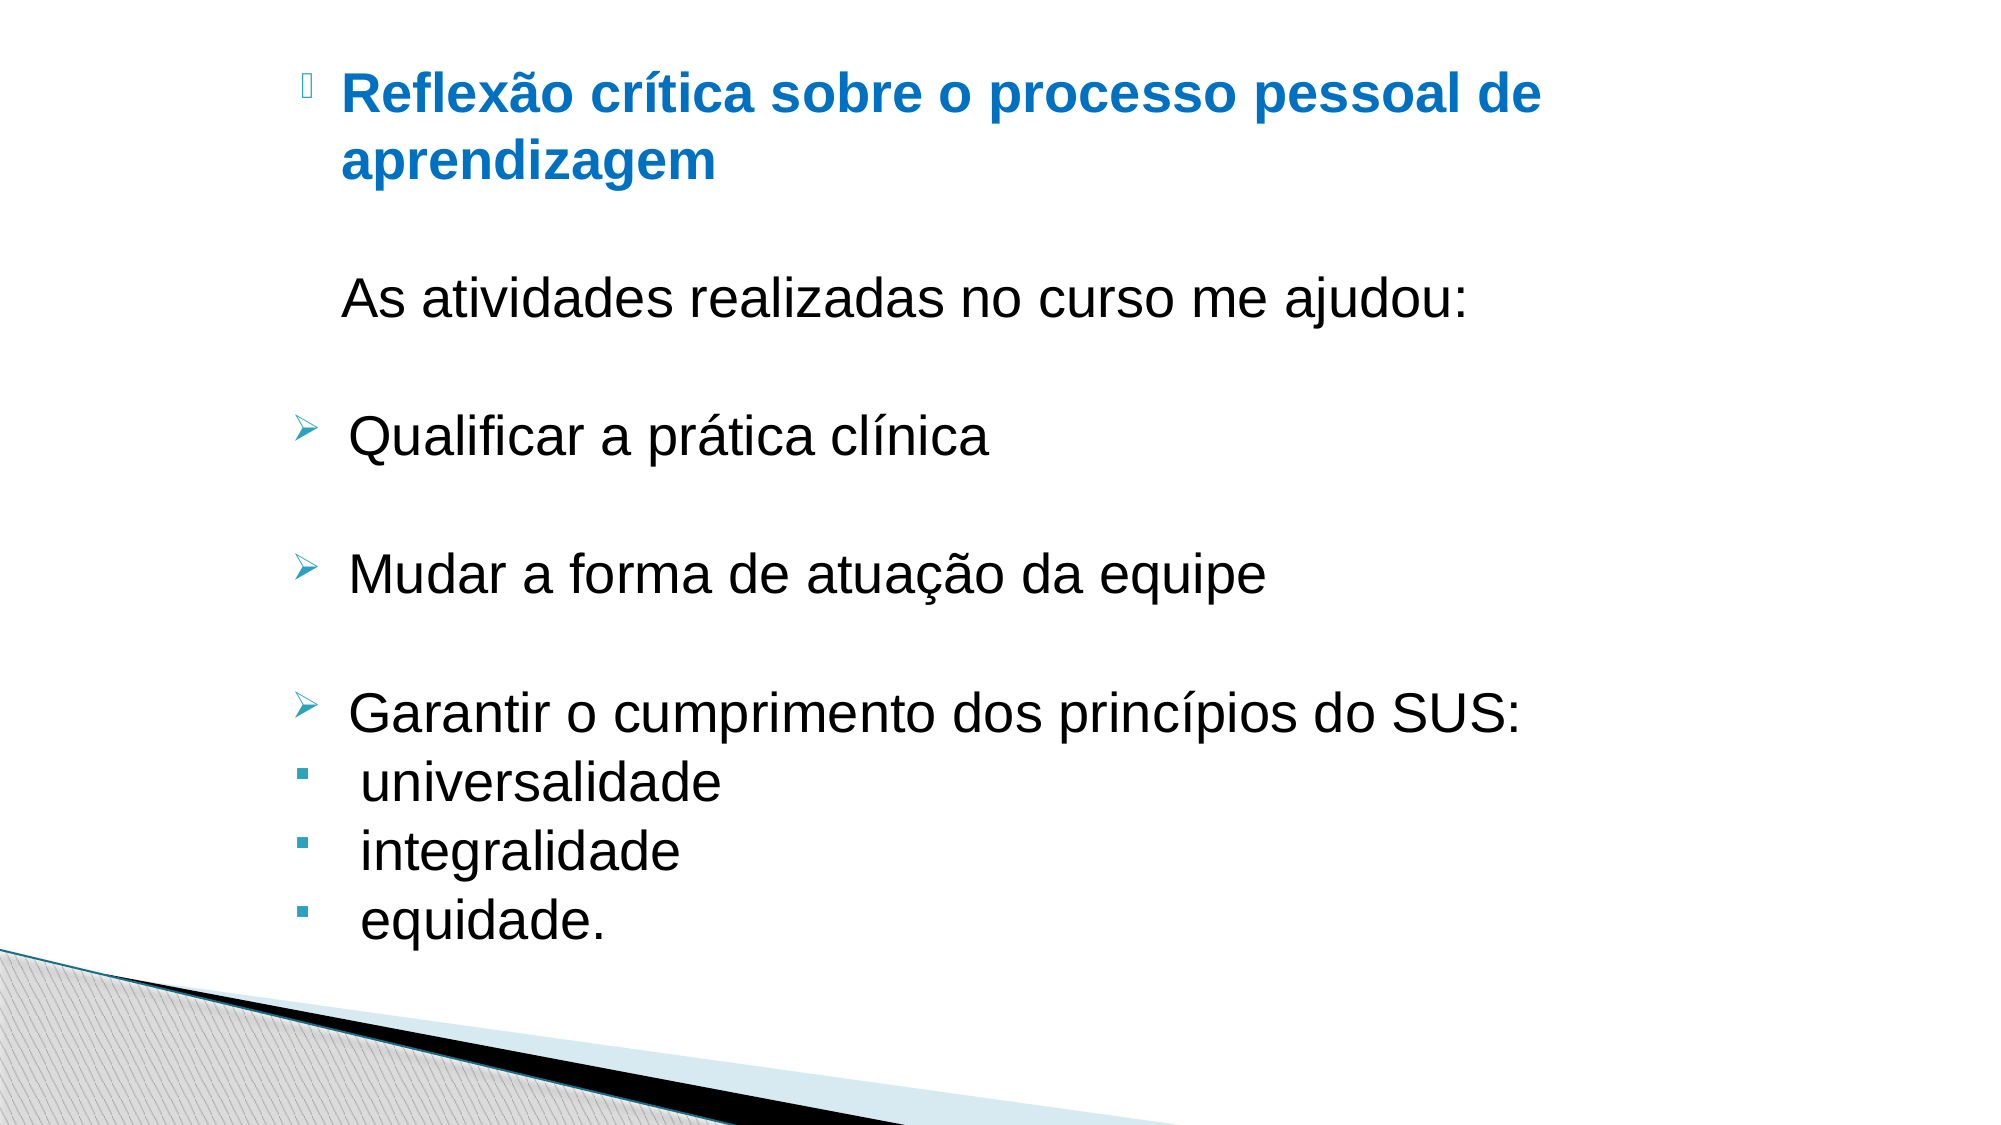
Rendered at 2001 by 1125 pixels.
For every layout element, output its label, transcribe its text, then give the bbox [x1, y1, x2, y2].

list Reflexão crítica sobre o processo pessoal de aprendizagem As atividades realizadas no curso me ajudou: Qualificar a prática clínica Mudar a forma de atuação da equipe Garantir o cumprimento dos princípios do SUS: universalidade integralidade equidade. [268, 48, 1879, 1069]
